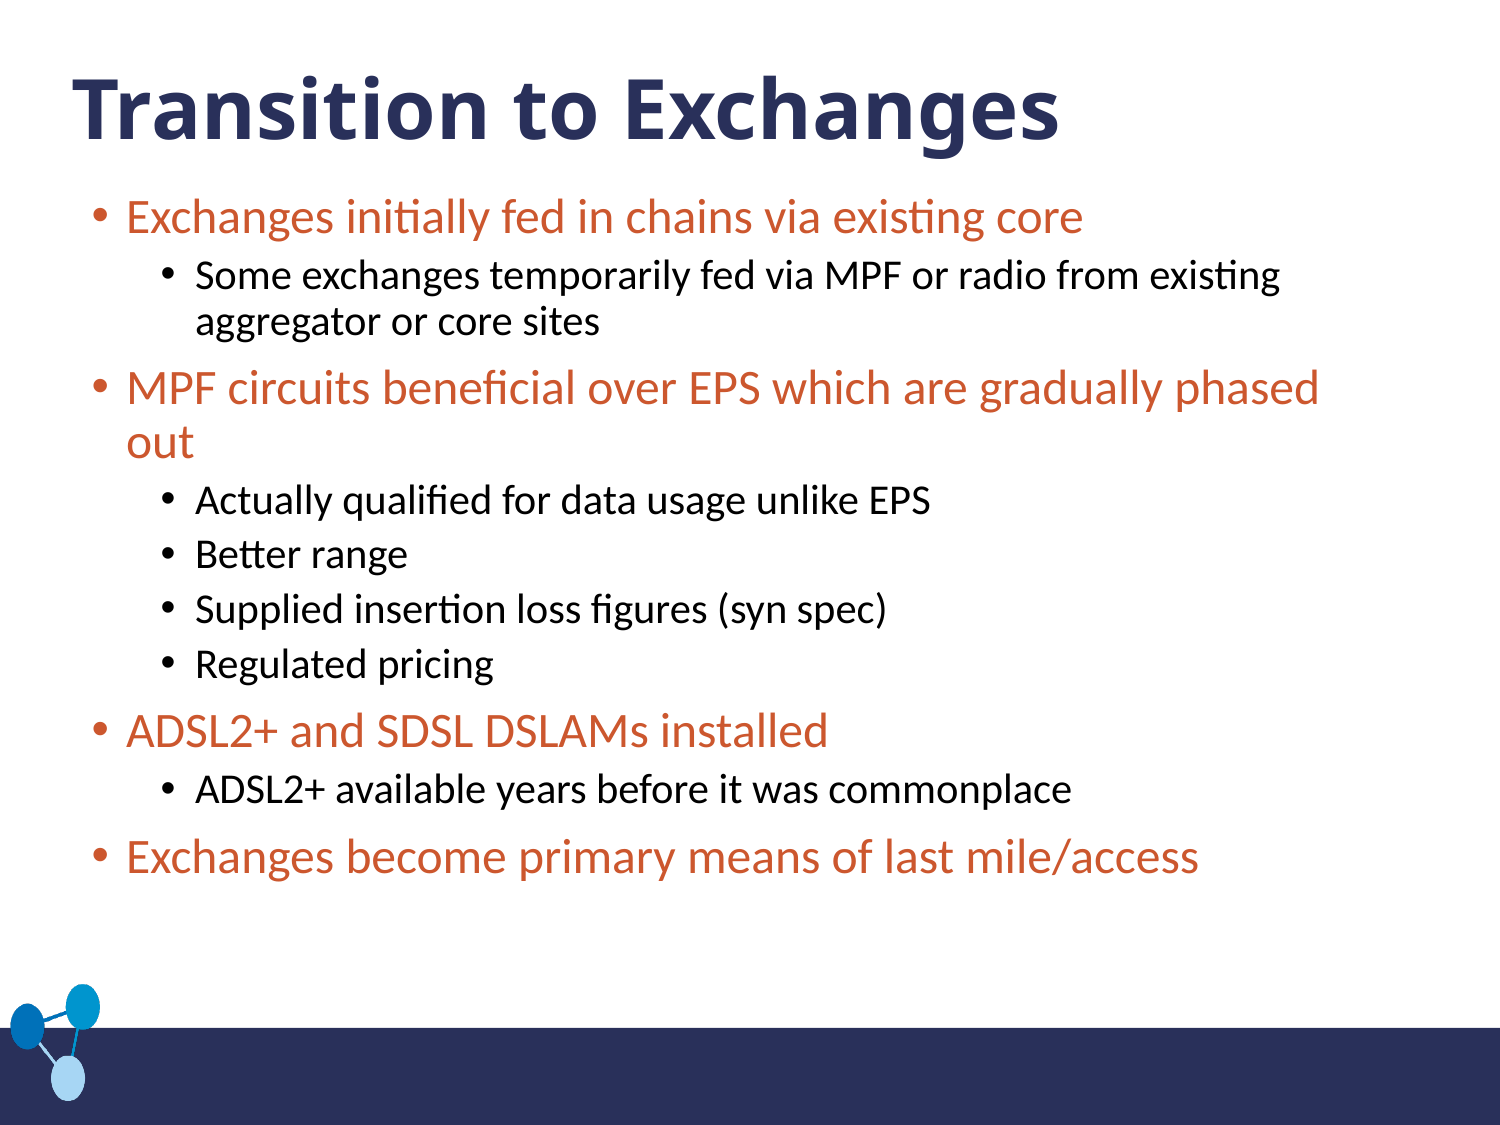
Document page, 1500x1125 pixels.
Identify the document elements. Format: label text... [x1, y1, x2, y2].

title Transition to Exchanges [56, 51, 1350, 173]
list Exchanges initially fed in chains via existing core Some exchanges temporarily fed via MPF or radio from existing aggregator or core sites MPF circuits beneficial over EPS which are gradually phased out Actually qualified for data usage unlike EPS Better range Supplied insertion loss figures (syn spec) Regulated pricing ADSL2+ and SDSL DSLAMs installed ADSL2+ available years before it was commonplace Exchanges become primary means of last mile/access [76, 183, 1371, 898]
picture [5, 976, 106, 1109]
